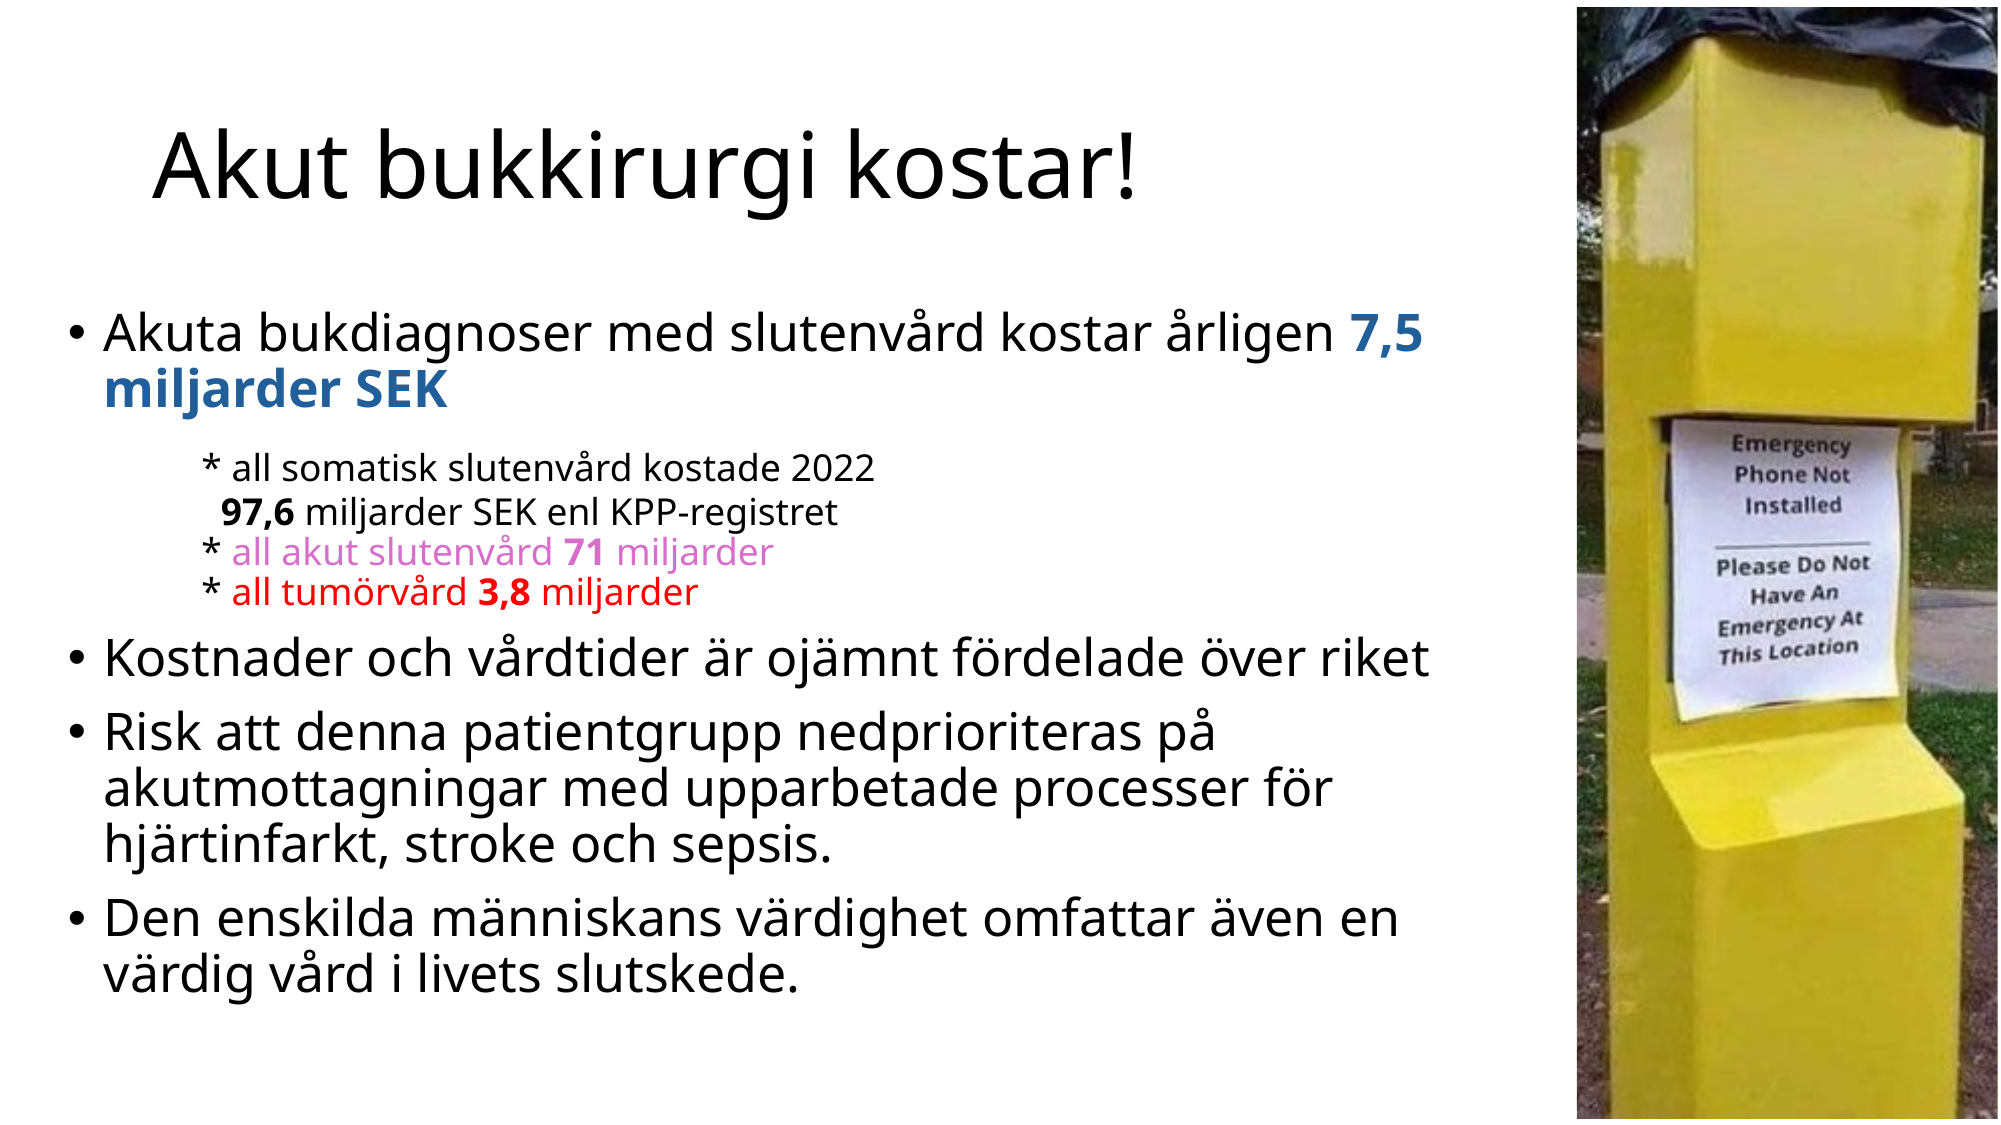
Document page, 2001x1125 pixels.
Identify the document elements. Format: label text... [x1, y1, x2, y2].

picture [1576, 0, 1999, 1120]
list Akuta bukdiagnoser med slutenvård kostar årligen 7,5 miljarder SEK * all somatisk slutenvård kostade 2022 97,6 miljarder SEK enl KPP-registret * all akut slutenvård 71 miljarder * all tumörvård 3,8 miljarder Kostnader och vårdtider är ojämnt fördelade över riket Risk att denna patientgrupp nedprioriteras på akutmottagningar med upparbetade processer för hjärtinfarkt, stroke och sepsis. Den enskilda människans värdighet omfattar även en värdig vård i livets slutskede. [52, 299, 1517, 1014]
title Akut bukkirurgi kostar! [137, 59, 1576, 278]
